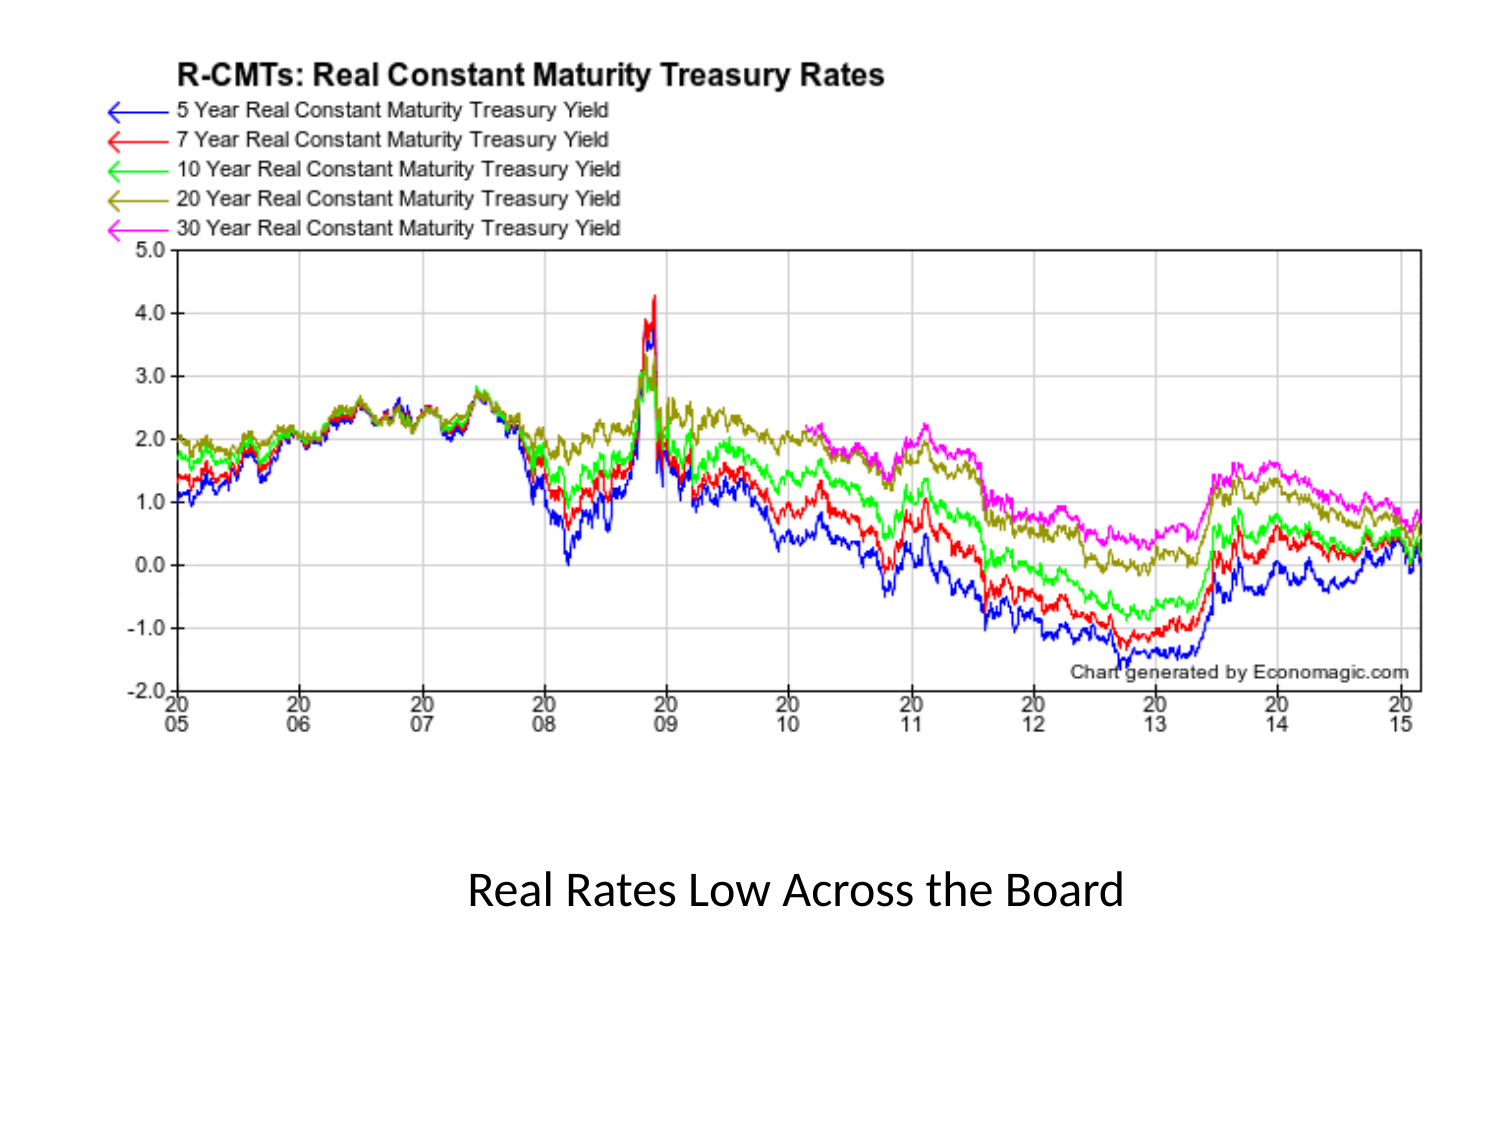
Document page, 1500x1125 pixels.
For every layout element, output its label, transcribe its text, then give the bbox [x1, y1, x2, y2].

picture [74, 49, 1451, 738]
text_box Real Rates Low Across the Board [452, 849, 1141, 925]
